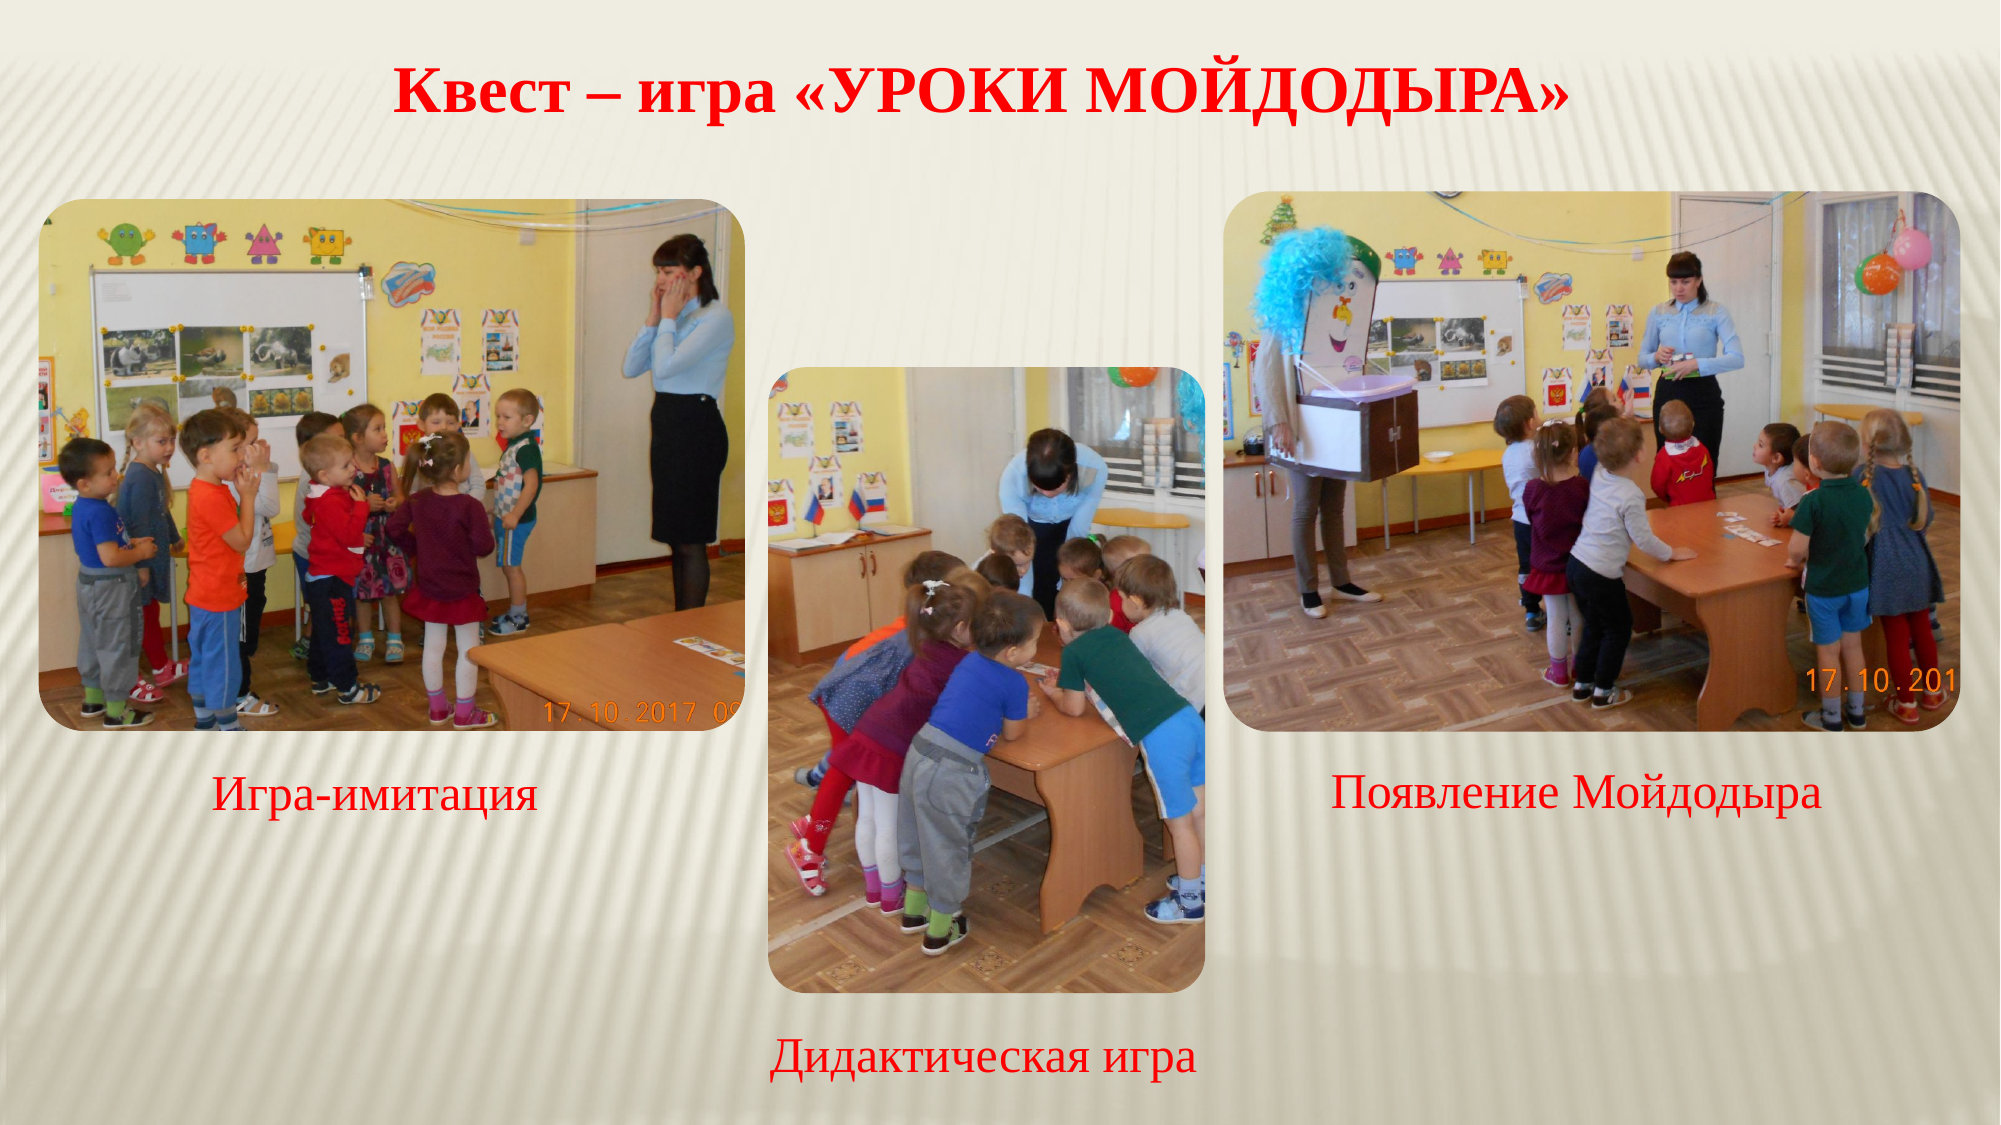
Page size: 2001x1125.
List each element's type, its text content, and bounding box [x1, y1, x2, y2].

text_box Появление Мойдодыра [1253, 751, 1900, 827]
text_box Игра-имитация [51, 752, 699, 828]
picture [1222, 191, 1961, 732]
text_box Квест – игра «УРОКИ МОЙДОДЫРА» [298, 38, 1669, 133]
picture [767, 366, 1206, 994]
picture [38, 198, 746, 732]
text_box Дидактическая игра [660, 1015, 1307, 1091]
